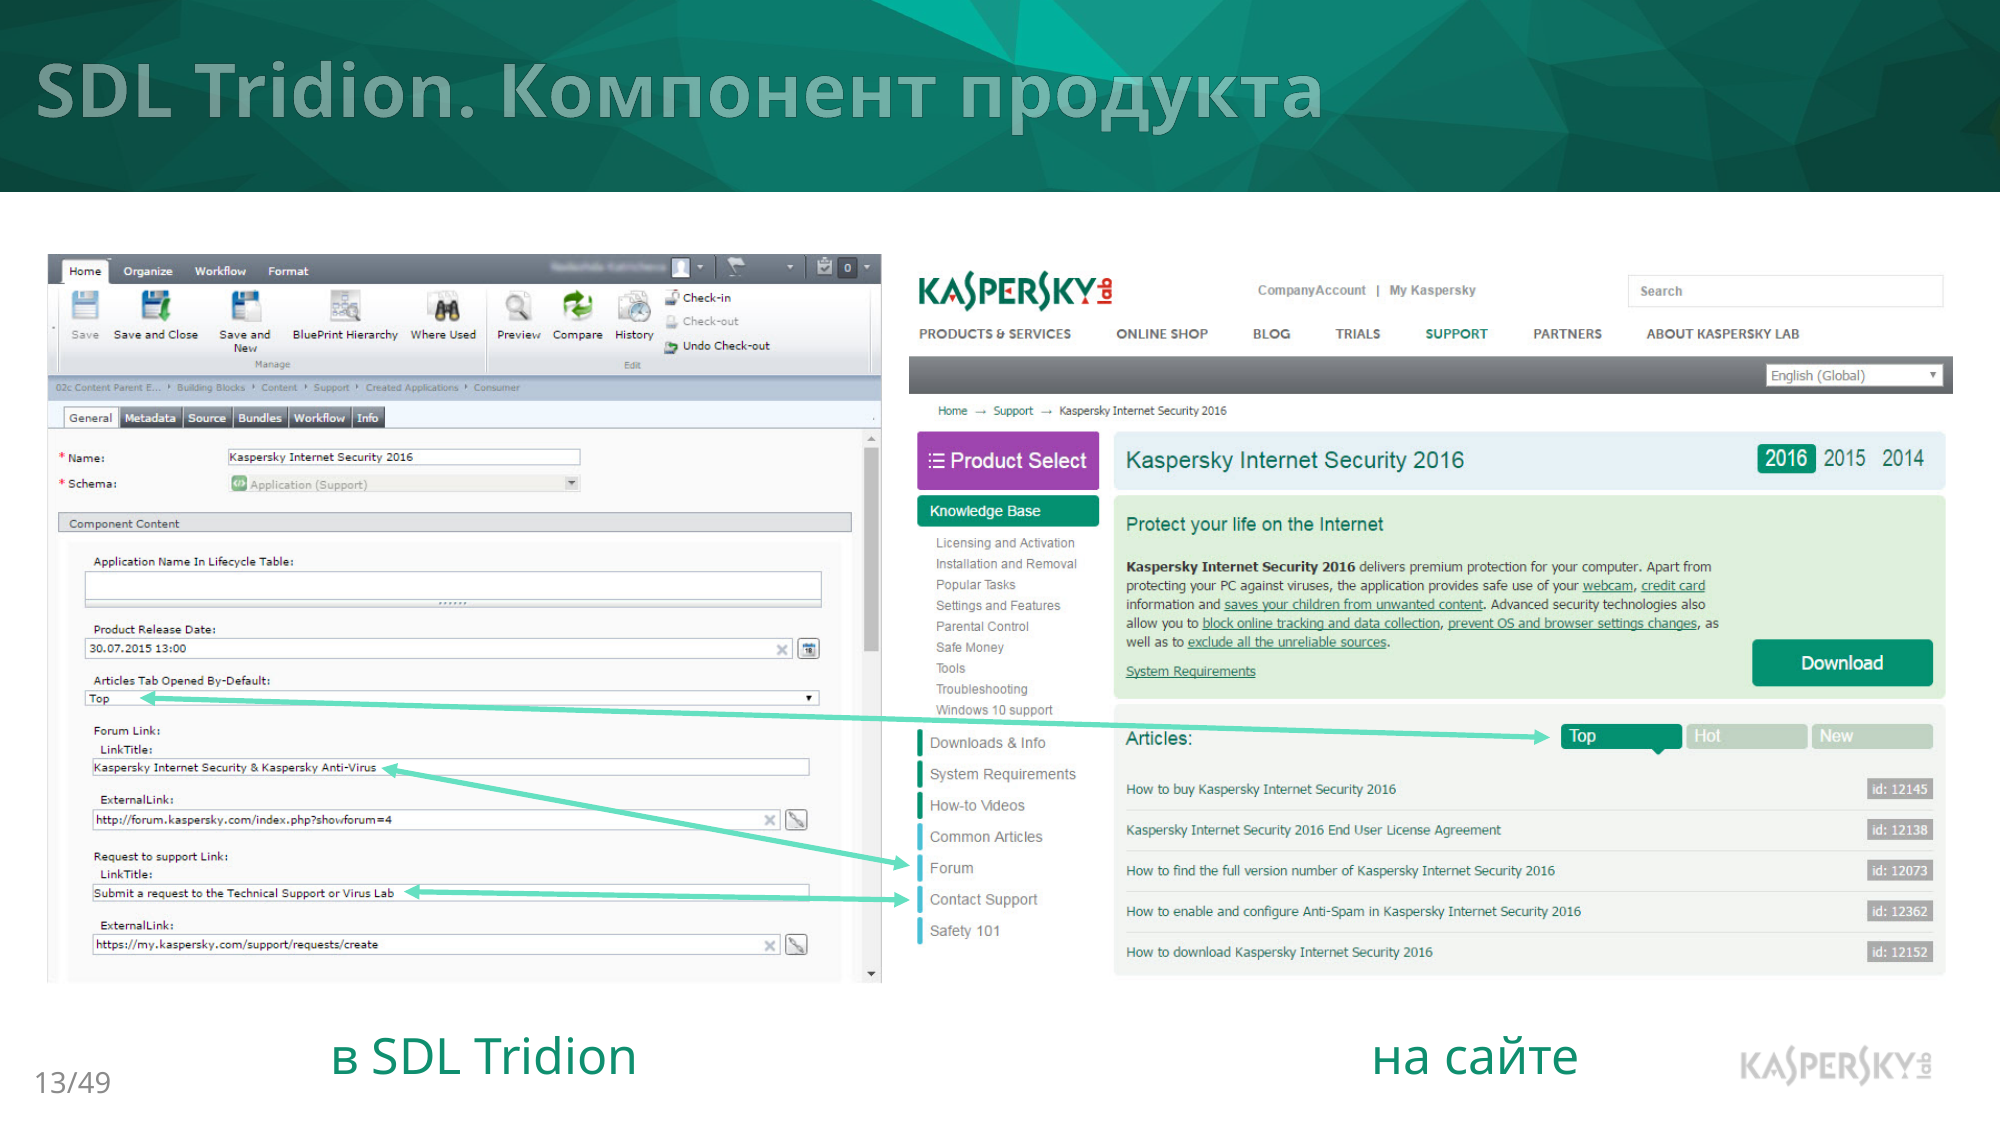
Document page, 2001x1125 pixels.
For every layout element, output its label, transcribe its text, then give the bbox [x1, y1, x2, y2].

text_box на сайте [1000, 1023, 1952, 1125]
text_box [381, 767, 910, 866]
text_box в SDL Tridion [0, 1023, 1000, 1125]
text_box SDL Tridion. Компонент продукта [0, 0, 2000, 192]
picture [0, 0, 2001, 1125]
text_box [139, 697, 1550, 738]
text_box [403, 891, 910, 900]
slide_number 13/49 [18, 1052, 469, 1112]
